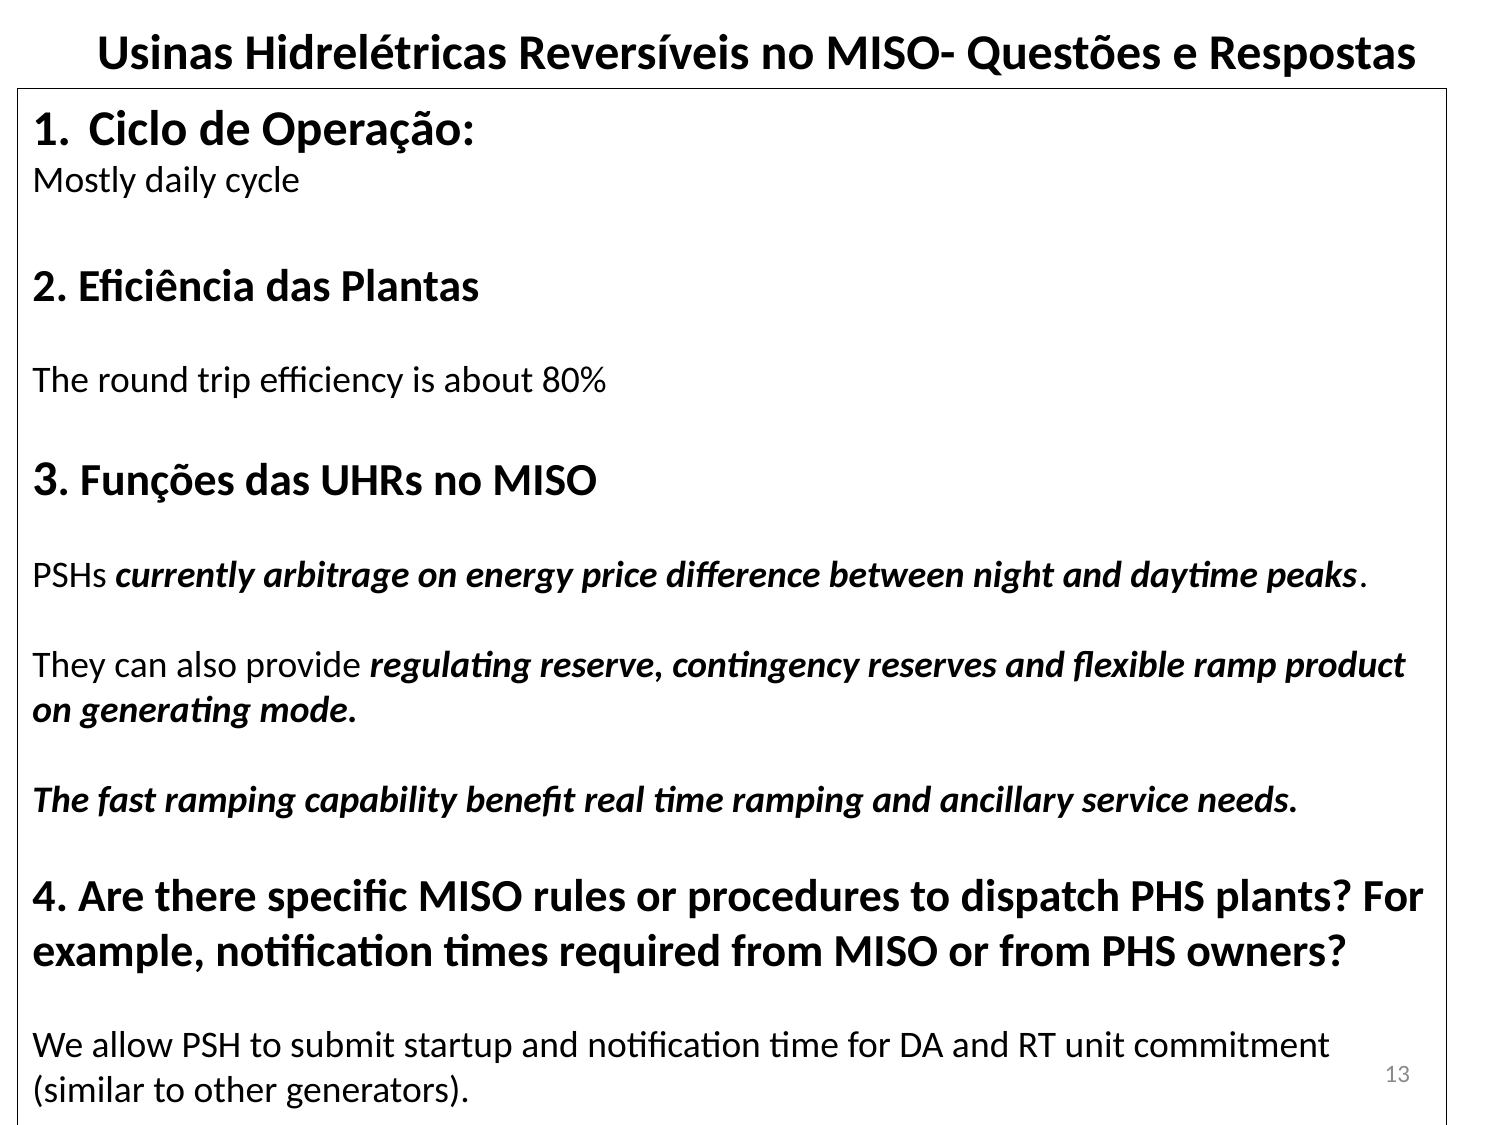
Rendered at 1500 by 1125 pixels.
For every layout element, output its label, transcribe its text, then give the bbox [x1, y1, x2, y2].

text_box Usinas Hidrelétricas Reversíveis no MISO- Questões e Respostas [82, 12, 1433, 88]
text_box Ciclo de Operação: Mostly daily cycle 2. Eficiência das Plantas The round trip efficiency is about 80% 3. Funções das UHRs no MISO PSHs currently arbitrage on energy price difference between night and daytime peaks. They can also provide regulating reserve, contingency reserves and flexible ramp product on generating mode. The fast ramping capability benefit real time ramping and ancillary service needs. 4. Are there specific MISO rules or procedures to dispatch PHS plants? For example, notification times required from MISO or from PHS owners? We allow PSH to submit startup and notification time for DA and RT unit commitment (similar to other generators). [17, 88, 1447, 1125]
